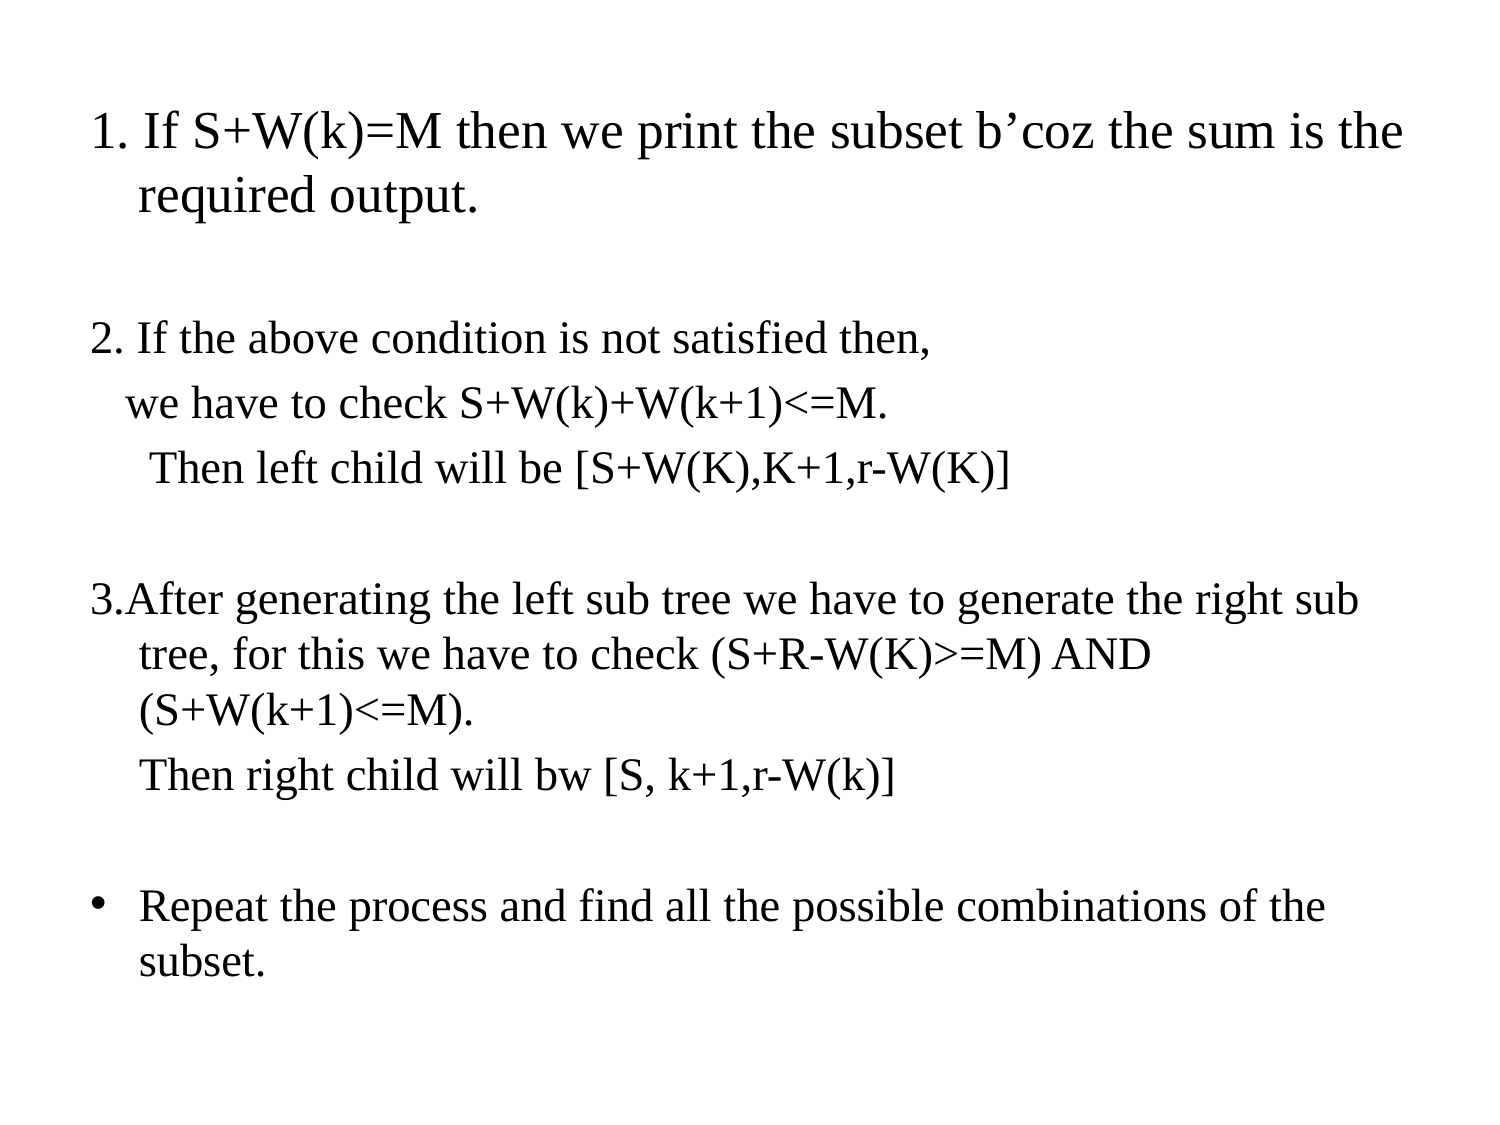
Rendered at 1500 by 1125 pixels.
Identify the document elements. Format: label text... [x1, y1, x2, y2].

list 1. If S+W(k)=M then we print the subset b’coz the sum is the required output. 2. If the above condition is not satisfied then, we have to check S+W(k)+W(k+1)<=M. Then left child will be [S+W(K),K+1,r-W(K)] 3.After generating the left sub tree we have to generate the right sub tree, for this we have to check (S+R-W(K)>=M) AND (S+W(k+1)<=M). Then right child will bw [S, k+1,r-W(k)] Repeat the process and find all the possible combinations of the subset. [75, 87, 1425, 1005]
